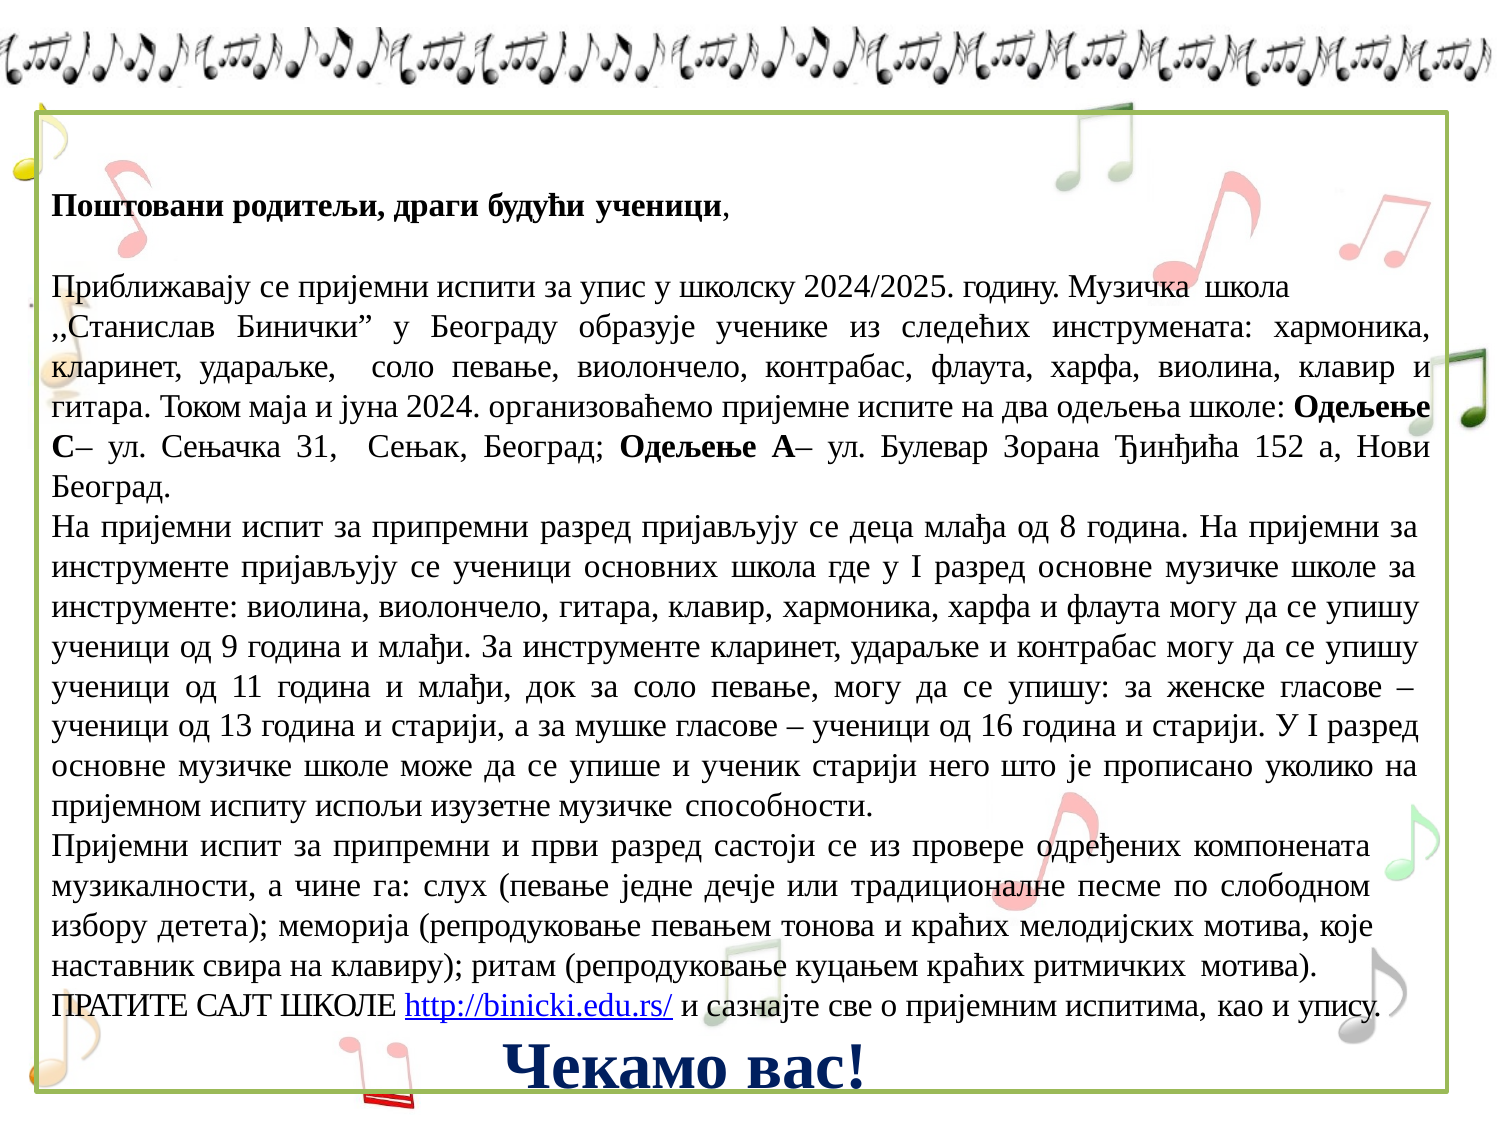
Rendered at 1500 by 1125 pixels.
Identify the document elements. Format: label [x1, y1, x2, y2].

text_box [12, 102, 69, 182]
text_box [1453, 343, 1495, 446]
text_box [1050, 98, 1142, 108]
text_box [34, 110, 1450, 1095]
text_box [332, 1103, 421, 1115]
text_box [0, 12, 1499, 88]
